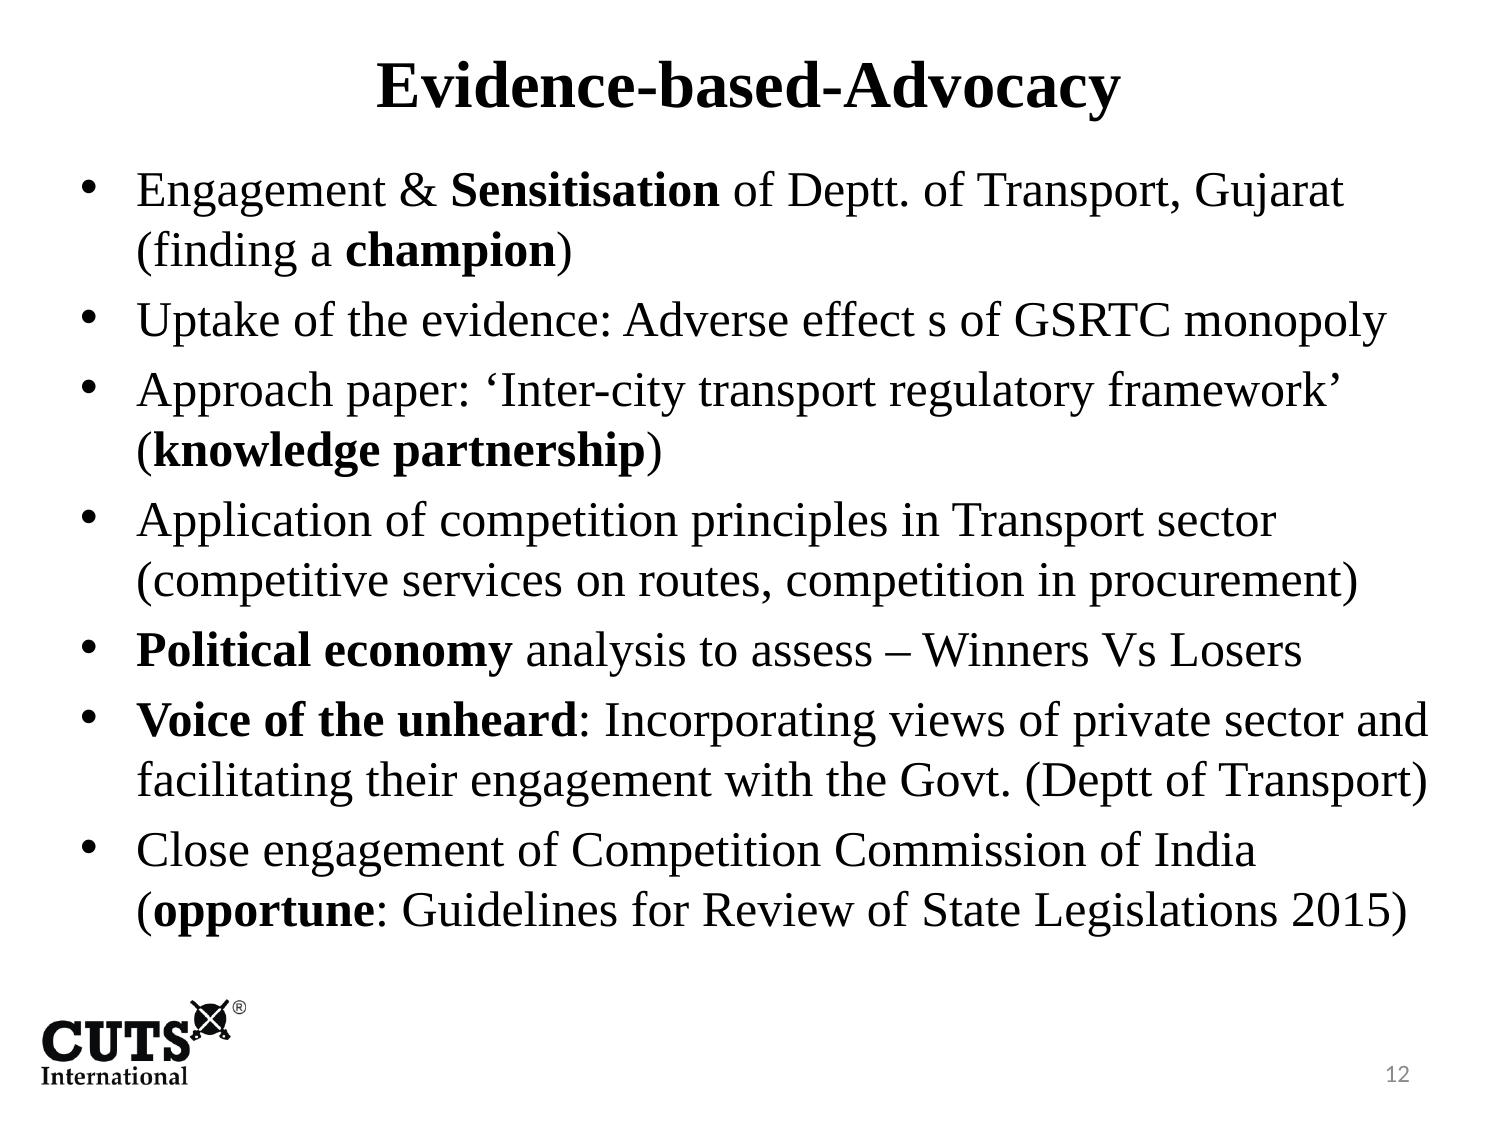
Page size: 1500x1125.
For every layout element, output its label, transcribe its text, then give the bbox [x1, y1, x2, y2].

list Engagement & Sensitisation of Deptt. of Transport, Gujarat (finding a champion) Uptake of the evidence: Adverse effect s of GSRTC monopoly Approach paper: ‘Inter-city transport regulatory framework’ (knowledge partnership) Application of competition principles in Transport sector (competitive services on routes, competition in procurement) Political economy analysis to assess – Winners Vs Losers Voice of the unheard: Incorporating views of private sector and facilitating their engagement with the Govt. (Deptt of Transport) Close engagement of Competition Commission of India (opportune: Guidelines for Review of State Legislations 2015) [64, 149, 1449, 965]
picture [41, 999, 246, 1085]
slide_number 12 [1074, 1042, 1425, 1103]
title Evidence-based-Advocacy [75, 23, 1425, 138]
